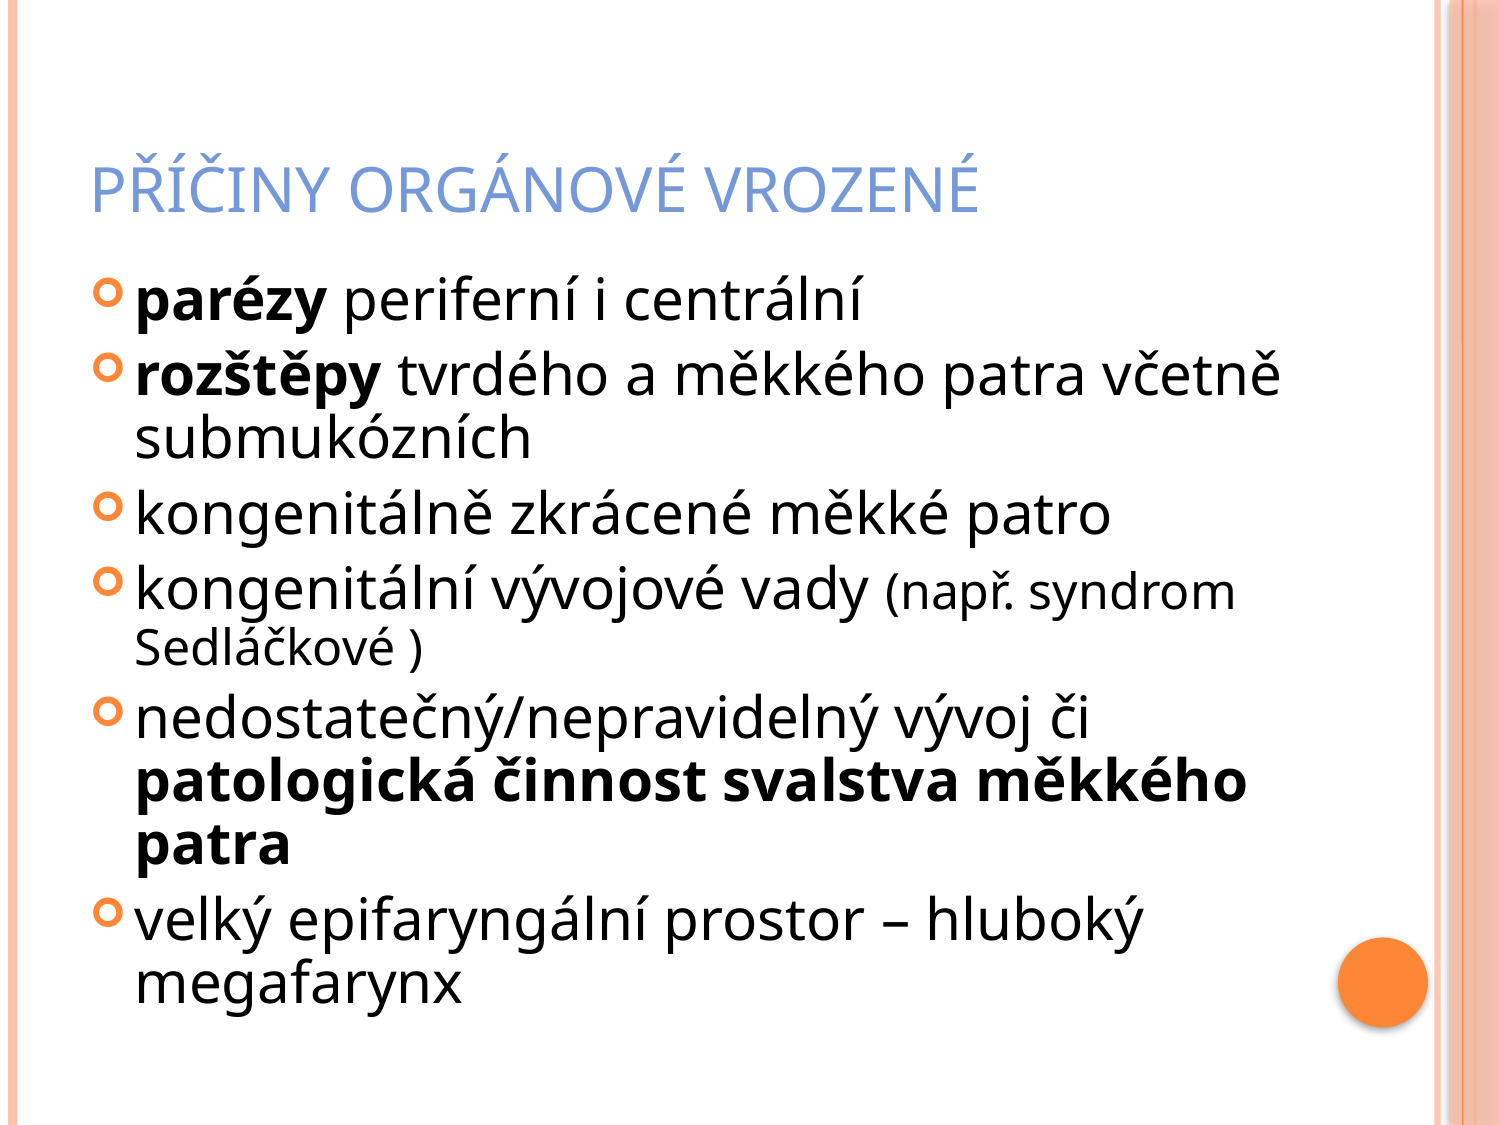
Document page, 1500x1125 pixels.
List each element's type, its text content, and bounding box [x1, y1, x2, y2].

title Příčiny orgánové vrozené [75, 45, 1300, 233]
list parézy periferní i centrální rozštěpy tvrdého a měkkého patra včetně submukózních kongenitálně zkrácené měkké patro kongenitální vývojové vady (např. syndrom Sedláčkové ) nedostatečný/nepravidelný vývoj či patologická činnost svalstva měkkého patra velký epifaryngální prostor – hluboký megafarynx [75, 262, 1300, 1062]
